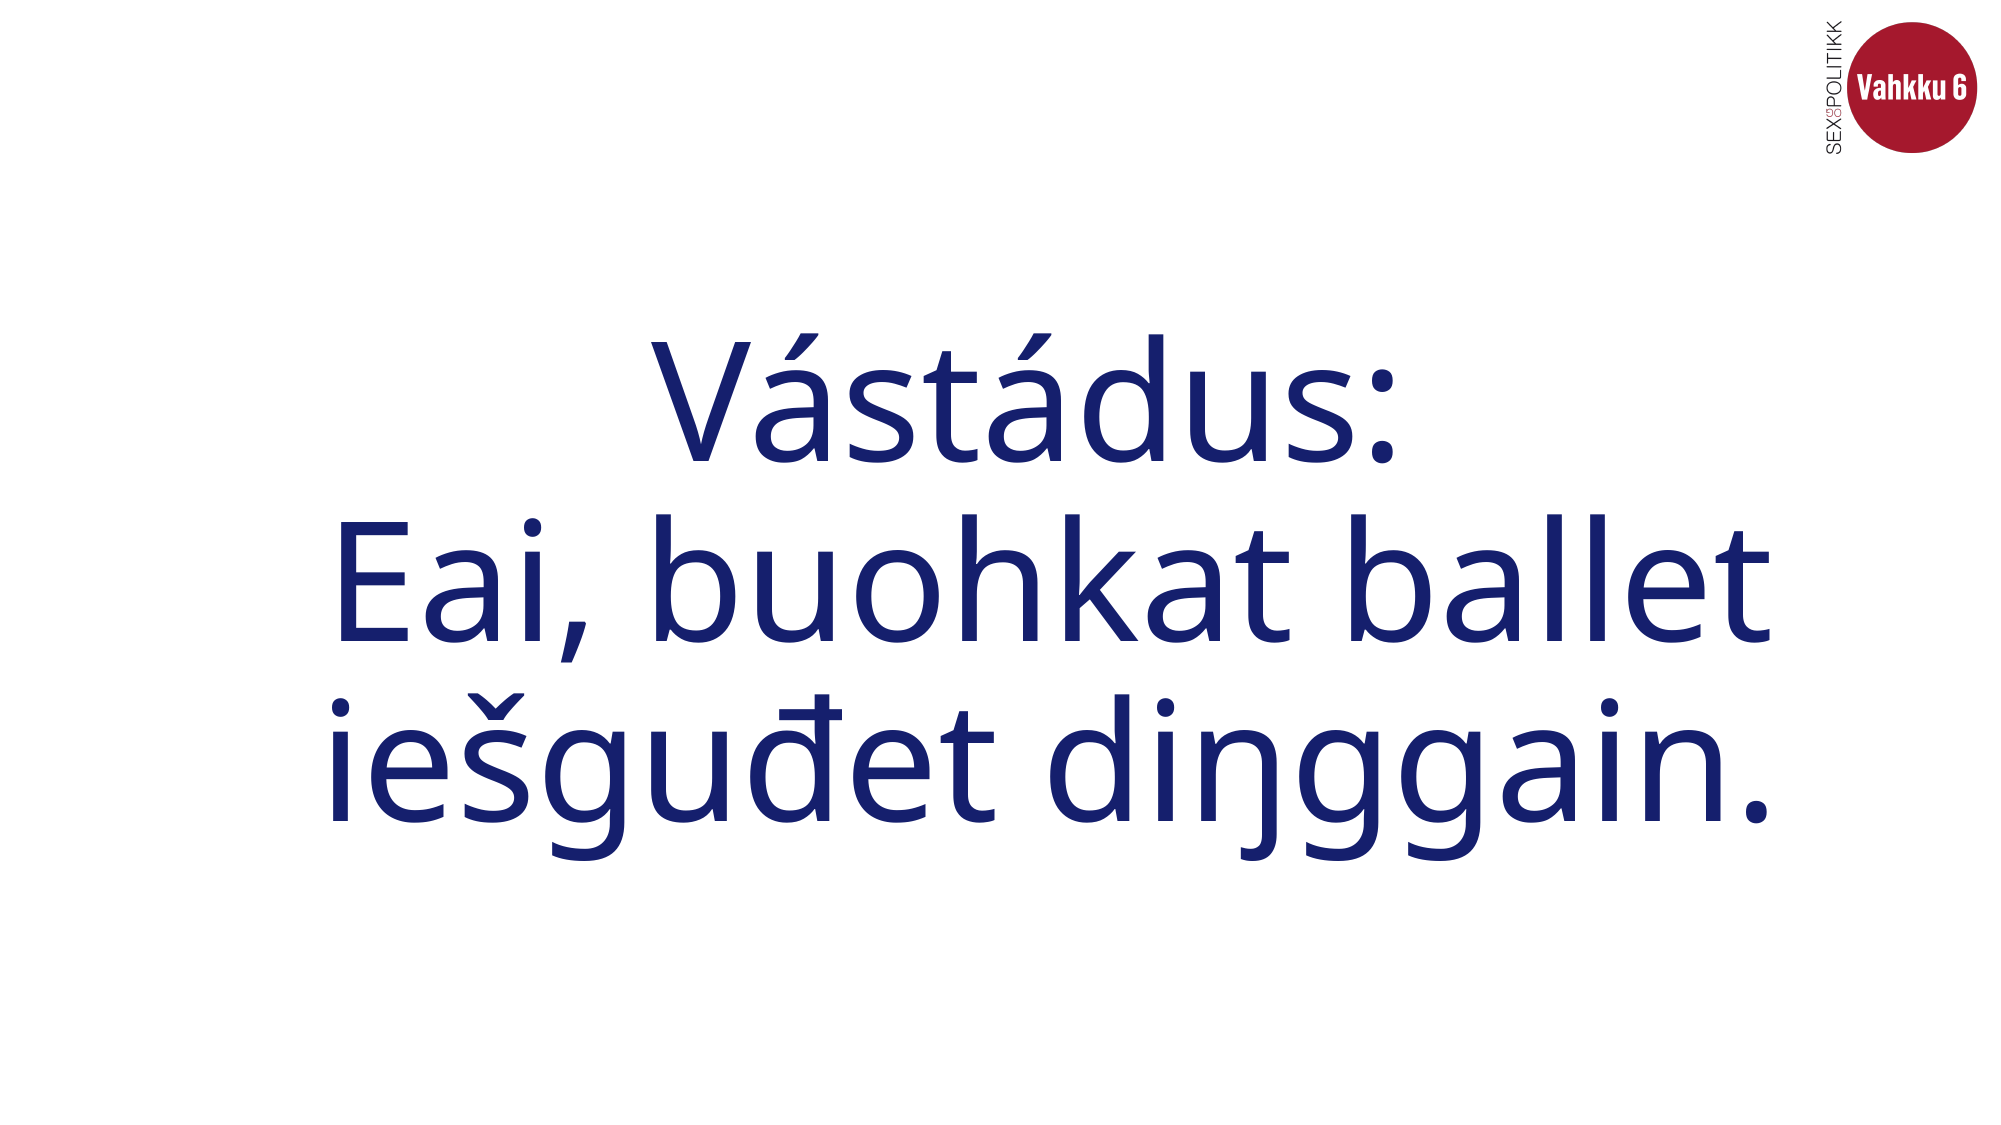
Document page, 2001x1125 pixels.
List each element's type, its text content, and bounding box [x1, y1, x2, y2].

picture [1824, 0, 2000, 176]
title Vástádus: Eai, buohkat ballet iešguđet diŋggain. [137, 59, 1963, 1115]
